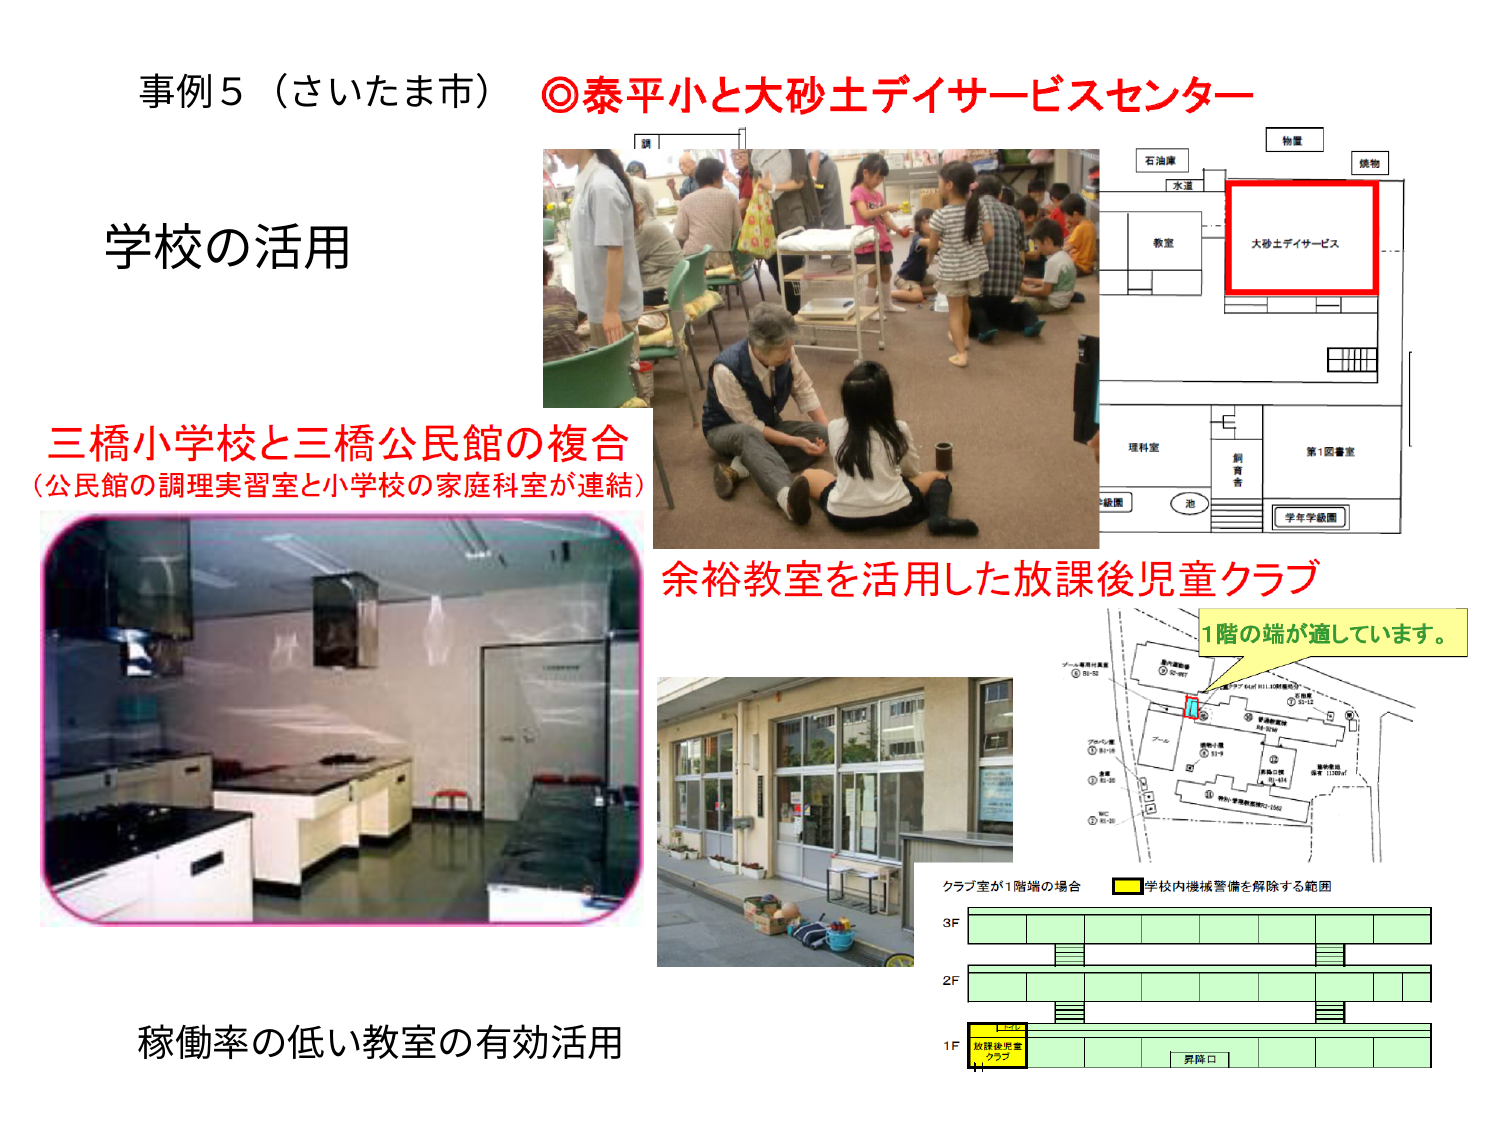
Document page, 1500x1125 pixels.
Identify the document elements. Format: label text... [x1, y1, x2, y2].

text_box 学校の活用 [88, 208, 520, 283]
text_box 稼働率の低い教室の有効活用 [123, 1011, 652, 1072]
picture [4, 60, 1412, 945]
text_box 事例５（さいたま市） [123, 60, 523, 121]
picture [657, 553, 1470, 1073]
